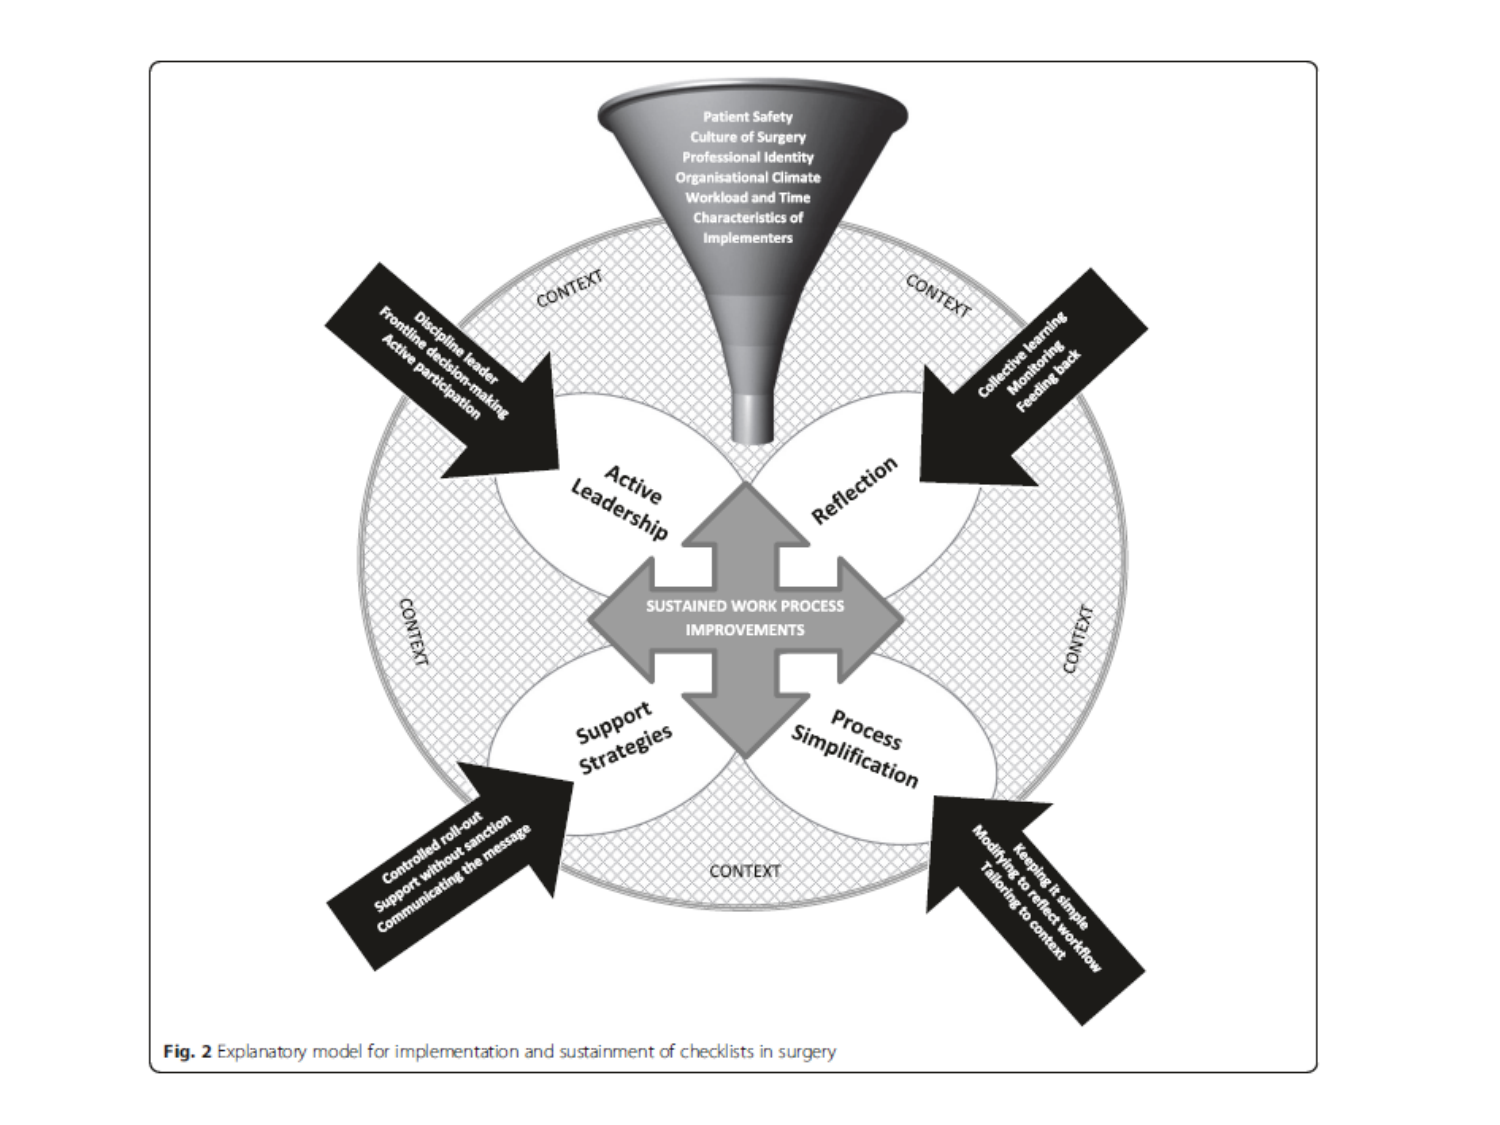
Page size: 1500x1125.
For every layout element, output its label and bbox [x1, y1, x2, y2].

picture [135, 50, 1329, 1083]
